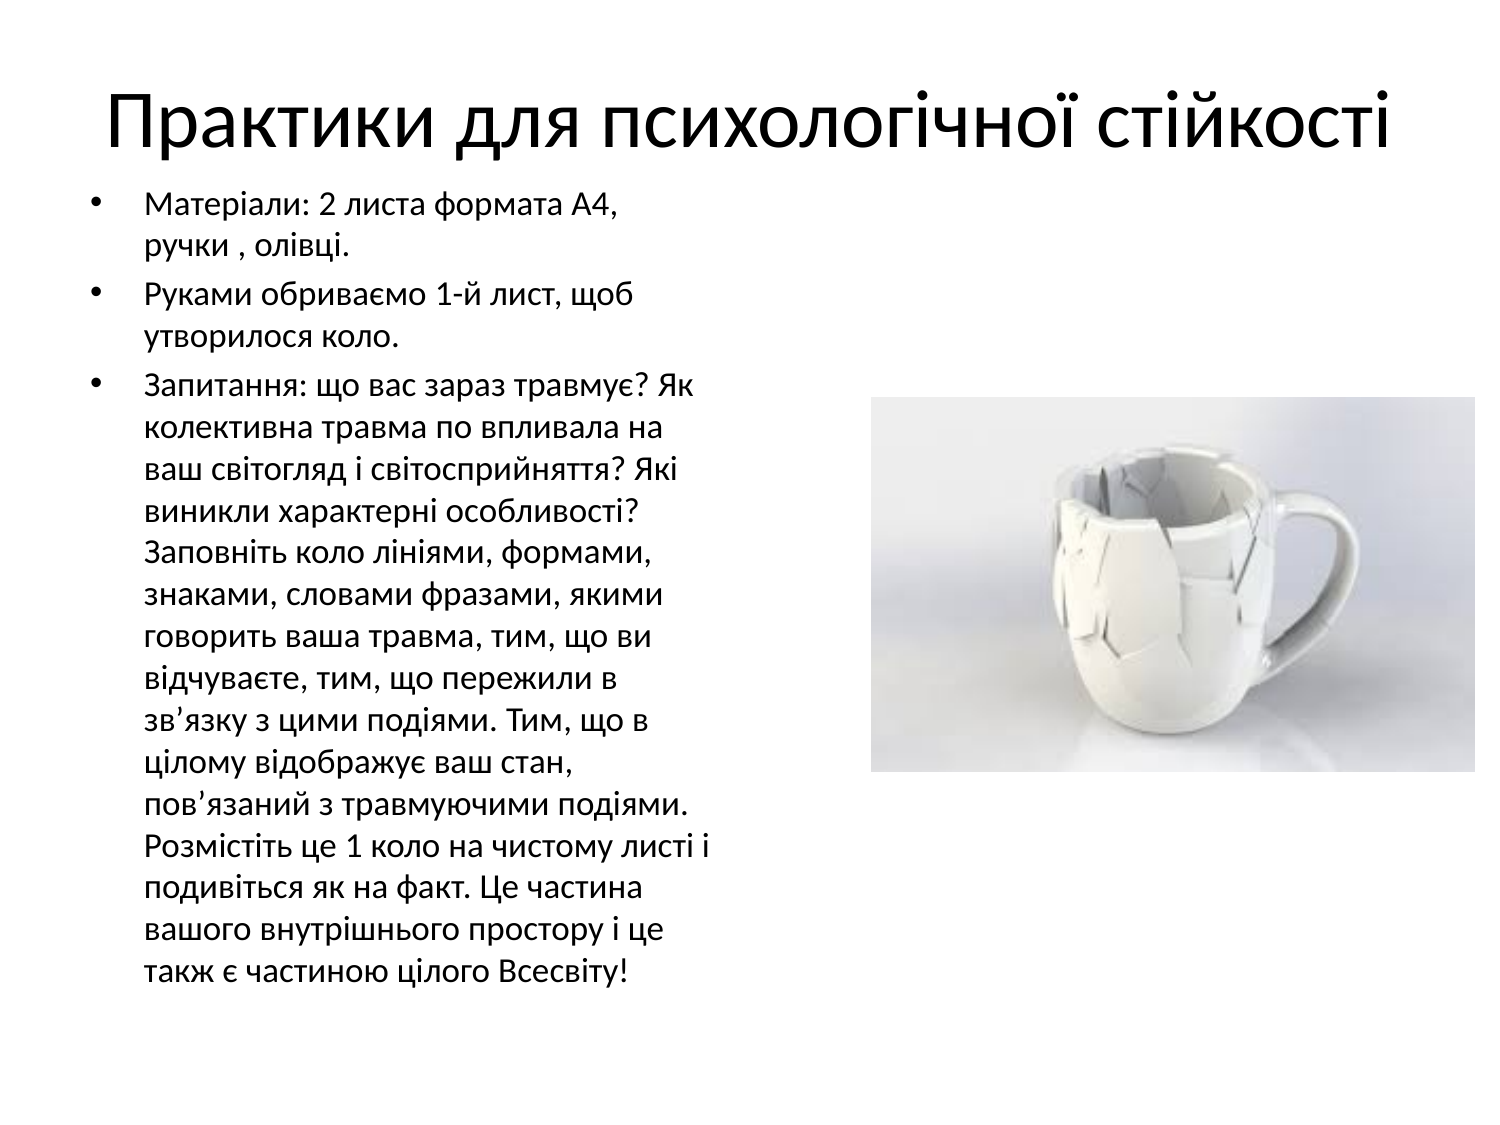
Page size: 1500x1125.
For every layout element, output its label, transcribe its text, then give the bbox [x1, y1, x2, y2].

list Матеріали: 2 листа формата А4, ручки , олівці. Руками обриваємо 1-й лист, щоб утворилося коло. Запитання: що вас зараз травмує? Як колективна травма по впливала на ваш світогляд і світосприйняття? Які виникли характерні особливості? Заповніть коло лініями, формами, знаками, словами фразами, якими говорить ваша травма, тим, що ви відчуваєте, тим, що пережили в зв’язку з цими подіями. Тим, що в цілому відображує ваш стан, пов’язаний з травмуючими подіями. Розмістіть це 1 коло на чистому листі і подивіться як на факт. Це частина вашого внутрішнього простору і це такж є частиною цілого Всесвіту! [75, 172, 738, 1005]
title Практики для психологічної стійкості [75, 45, 1425, 185]
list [870, 396, 1475, 773]
